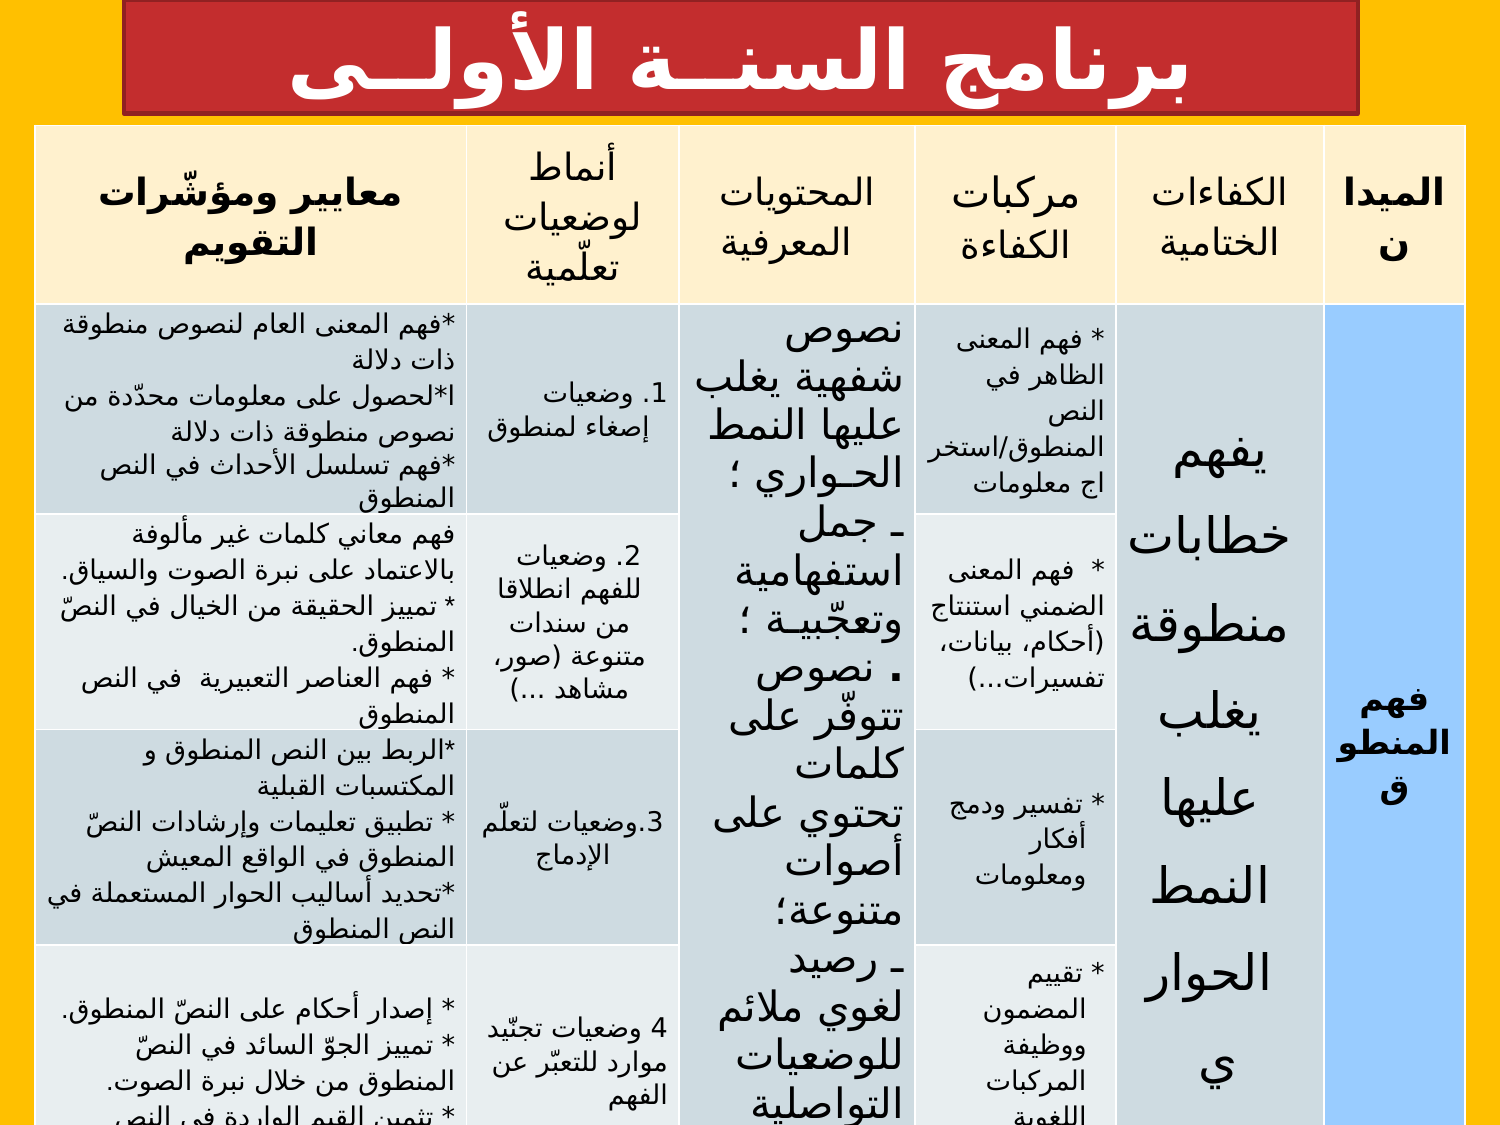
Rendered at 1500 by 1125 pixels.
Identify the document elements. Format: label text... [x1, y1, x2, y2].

table_header أنماط لوضعيات تعلّمية [467, 126, 678, 303]
table_cell * فهم المعنى الضمني استنتاج (أحكام، بيانات، تفسيرات...) [916, 515, 1115, 729]
table_header الميدان [1325, 126, 1464, 303]
table_header معايير ومؤشّرات التقويم [36, 126, 466, 303]
table_cell * تقييم المضمون ووظيفة المركبات اللغوية والنصية [916, 946, 1115, 1125]
table_cell فهم المنطوق [1325, 305, 1464, 1125]
table_cell 2. وضعيات للفهم انطلاقا من سندات متنوعة (صور، مشاهد ...) [467, 515, 678, 729]
table_cell *الربط بين النص المنطوق و المكتسبات القبلية * تطبيق تعليمات وإرشادات النصّ المنطوق في الواقع المعيش *تحديد أساليب الحوار المستعملة في النص المنطوق [36, 730, 466, 944]
table_cell 3.وضعيات لتعلّم الإدماج [467, 730, 678, 944]
table_cell 4 وضعيات تجنّيد موارد للتعبّر عن الفهم [467, 946, 678, 1125]
table_cell * إصدار أحكام على النصّ المنطوق. * تمييز الجوّ السائد في النصّ المنطوق من خلال نبرة الصوت. * تثمين القيم الواردة في النص [36, 946, 466, 1125]
table_cell فهم معاني كلمات غير مألوفة بالاعتماد على نبرة الصوت والسياق. * تمييز الحقيقة من الخيال في النصّ المنطوق. * فهم العناصر التعبيرية في النص المنطوق [36, 515, 466, 729]
table_header المحتويات المعرفية [680, 126, 914, 303]
table_header مركبات الكفاءة [916, 126, 1115, 303]
table_cell * تفسير ودمج أفكار ومعلومات [916, 730, 1115, 944]
table_cell 1. وضعيات إصغاء لمنطوق [467, 305, 678, 513]
table_cell نصوص شفهية يغلب عليها النمط الحـواري ؛ ـ جمل استفهامية وتعجّبيـة ؛ . نصوص تتوفّر على كلمات تحتوي على أصوات متنوعة؛ ـ رصيد لغوي ملائم للوضعيات التواصلية البسيطة [680, 305, 914, 1125]
table_cell *فهم المعنى العام لنصوص منطوقة ذات دلالة ا*لحصول على معلومات محدّدة من نصوص منطوقة ذات دلالة *فهم تسلسل الأحداث في النص المنطوق [36, 305, 466, 513]
table_cell يفهم خطابات منطوقة يغلب عليها النمط الحواري [1117, 305, 1323, 1125]
table_header الكفاءات الختامية [1117, 126, 1323, 303]
title برنامج السنــة الأولــى [122, 0, 1360, 116]
table_cell * فهم المعنى الظاهر في النص المنطوق/استخراج معلومات [916, 305, 1115, 513]
